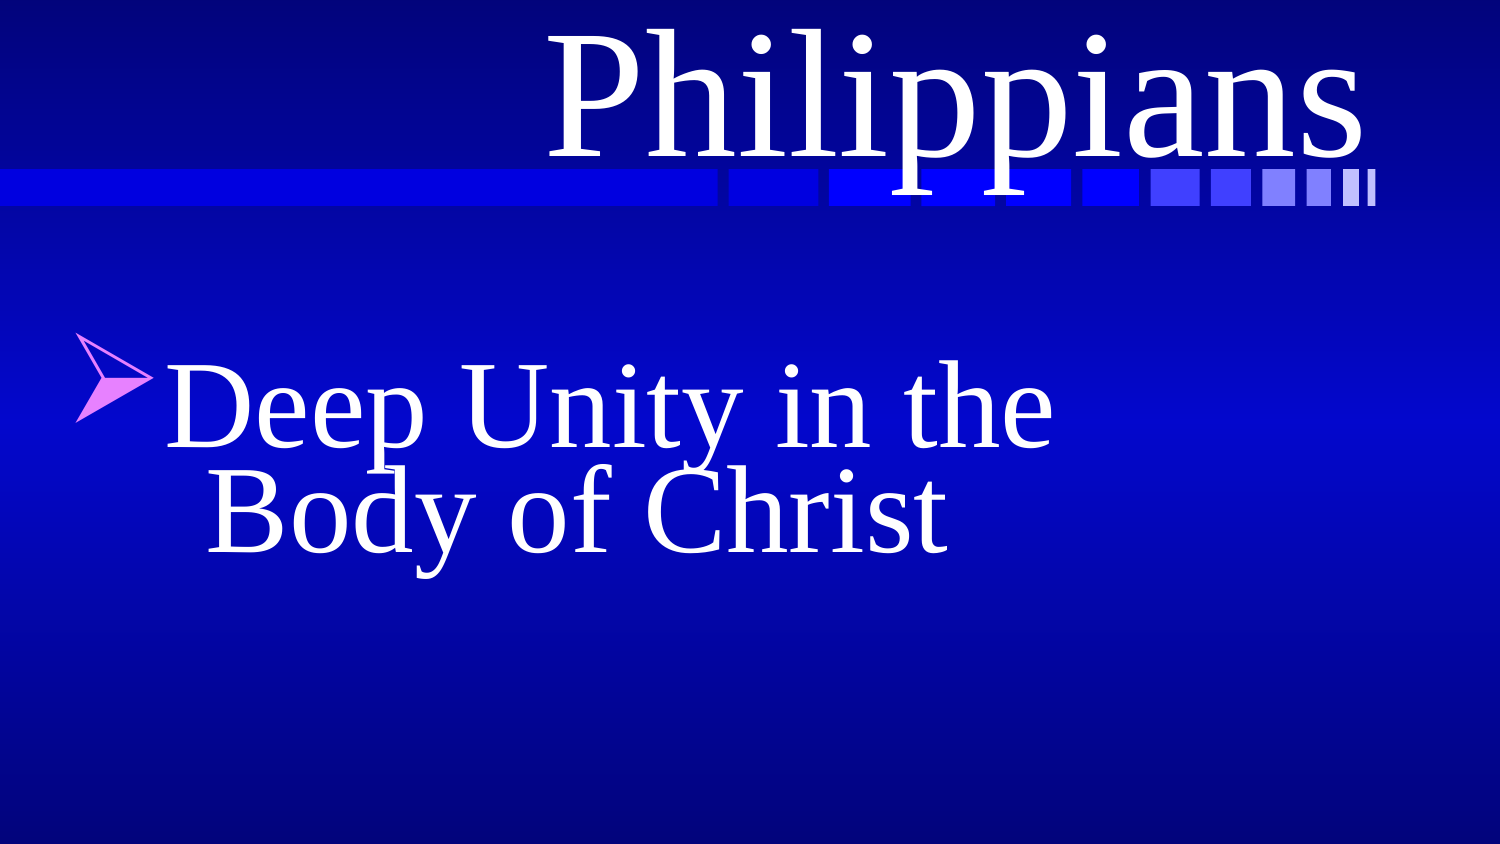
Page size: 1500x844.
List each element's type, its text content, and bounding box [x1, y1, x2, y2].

title Philippians [209, 56, 1385, 198]
list Deep Unity in the Body of Christ [49, 356, 1213, 769]
